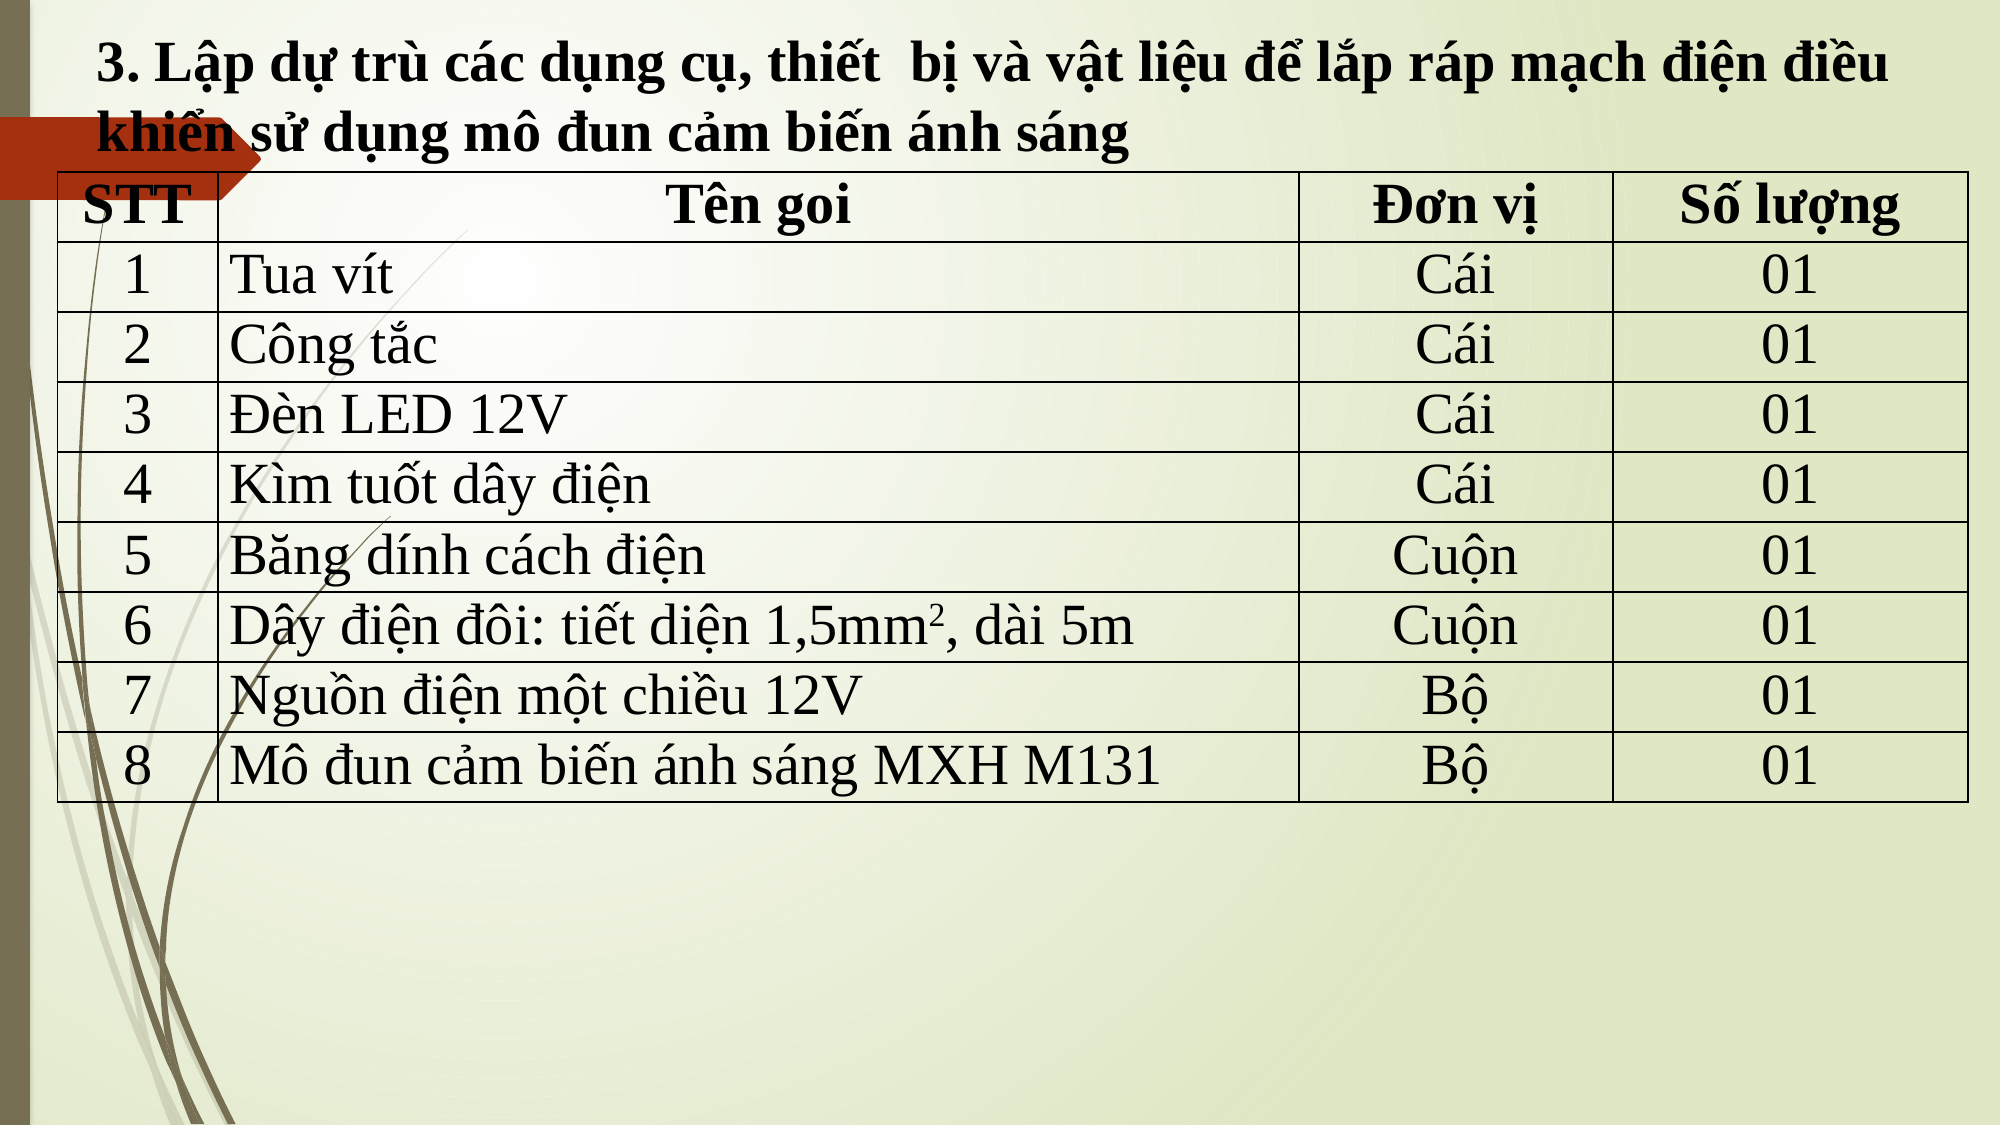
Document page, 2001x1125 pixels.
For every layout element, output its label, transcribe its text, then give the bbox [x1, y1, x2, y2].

table_cell Cuộn [1300, 523, 1612, 591]
table_cell 8 [58, 733, 217, 801]
table_cell Cuộn [1300, 593, 1612, 661]
table_cell Mô đun cảm biến ánh sáng MXH M131 [219, 733, 1298, 801]
table_header Đơn vị [1300, 173, 1612, 241]
table_cell Bộ [1300, 733, 1612, 801]
table_cell Kìm tuốt dây điện [219, 453, 1298, 521]
table_header Số lượng [1614, 173, 1967, 241]
table_cell 01 [1614, 453, 1967, 521]
table_cell 7 [58, 663, 217, 731]
table_cell Đèn LED 12V [219, 383, 1298, 451]
table_header STT [58, 173, 217, 241]
table_cell Công tắc [219, 313, 1298, 381]
table_cell 01 [1614, 593, 1967, 661]
table_cell Cái [1300, 383, 1612, 451]
table_cell Bộ [1300, 663, 1612, 731]
table_cell 4 [58, 453, 217, 521]
table_cell 01 [1614, 663, 1967, 731]
table_cell Băng dính cách điện [219, 523, 1298, 591]
table_cell Dây điện đôi: tiết diện 1,5mm2, dài 5m [219, 593, 1298, 661]
table_cell Nguồn điện một chiều 12V [219, 663, 1298, 731]
table_cell 2 [58, 313, 217, 381]
text_box 3. Lập dự trù các dụng cụ, thiết bị và vật liệu để lắp ráp mạch điện điều khiển sử dụng mô đun cảm biến ánh sáng [82, 15, 1969, 170]
table_cell Cái [1300, 453, 1612, 521]
table_cell 01 [1614, 733, 1967, 801]
table_cell 01 [1614, 383, 1967, 451]
table_cell 1 [58, 243, 217, 311]
table_header Tên goi [219, 173, 1298, 241]
table_cell 01 [1614, 523, 1967, 591]
table_cell 01 [1614, 243, 1967, 311]
table_cell 3 [58, 383, 217, 451]
table_cell 01 [1614, 313, 1967, 381]
table_cell 6 [58, 593, 217, 661]
table_cell 5 [58, 523, 217, 591]
table_cell Cái [1300, 243, 1612, 311]
table_cell Tua vít [219, 243, 1298, 311]
table_cell Cái [1300, 313, 1612, 381]
